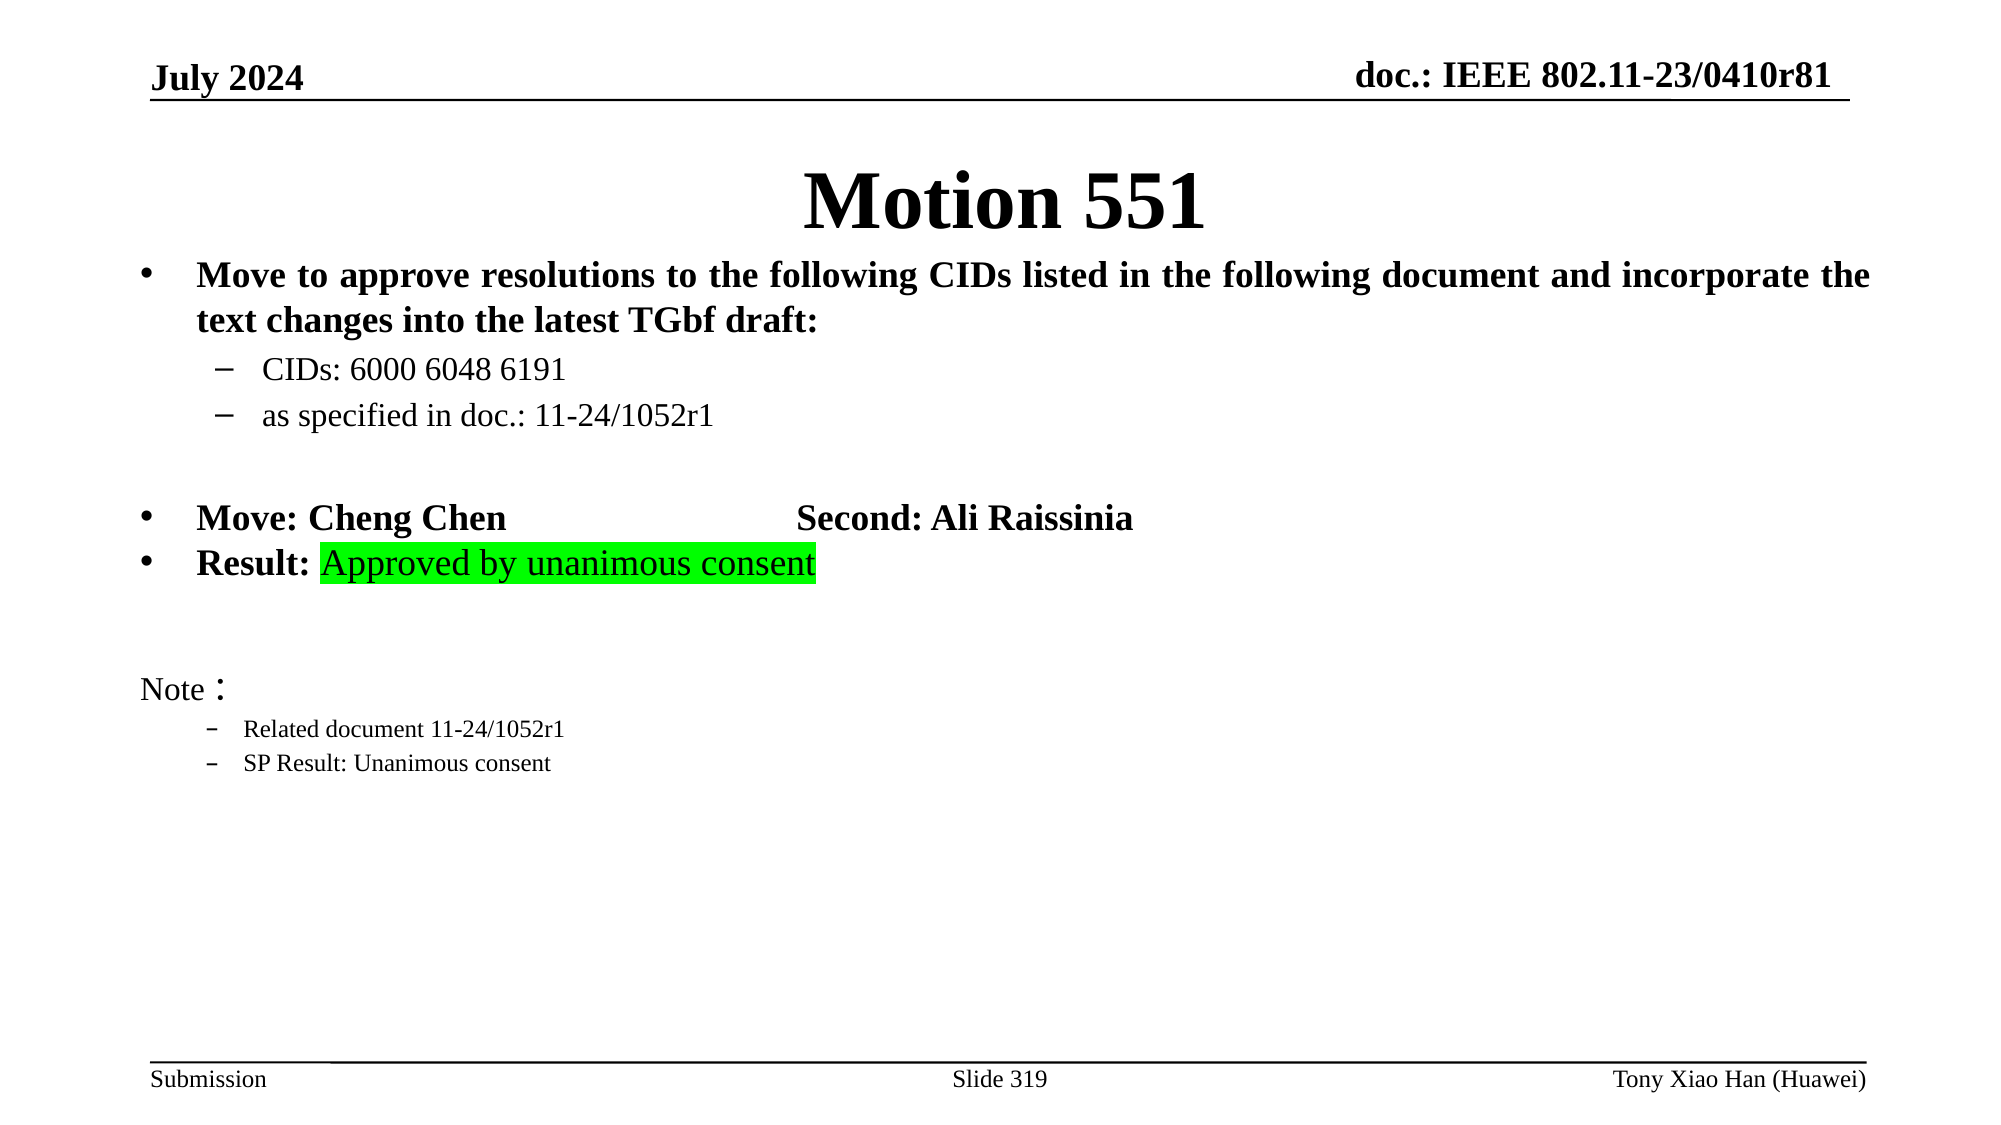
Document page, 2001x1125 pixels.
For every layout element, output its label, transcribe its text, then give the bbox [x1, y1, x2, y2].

text_box Motion 551 [368, 137, 1644, 212]
text_box Move to approve resolutions to the following CIDs listed in the following document and incorporate the text changes into the latest TGbf draft: CIDs: 6000 6048 6191 as specified in doc.: 11-24/1052r1 Move: Cheng Chen Second: Ali Raissinia Result: Approved by unanimous consent Note： Related document 11-24/1052r1 SP Result: Unanimous consent [125, 212, 1888, 988]
